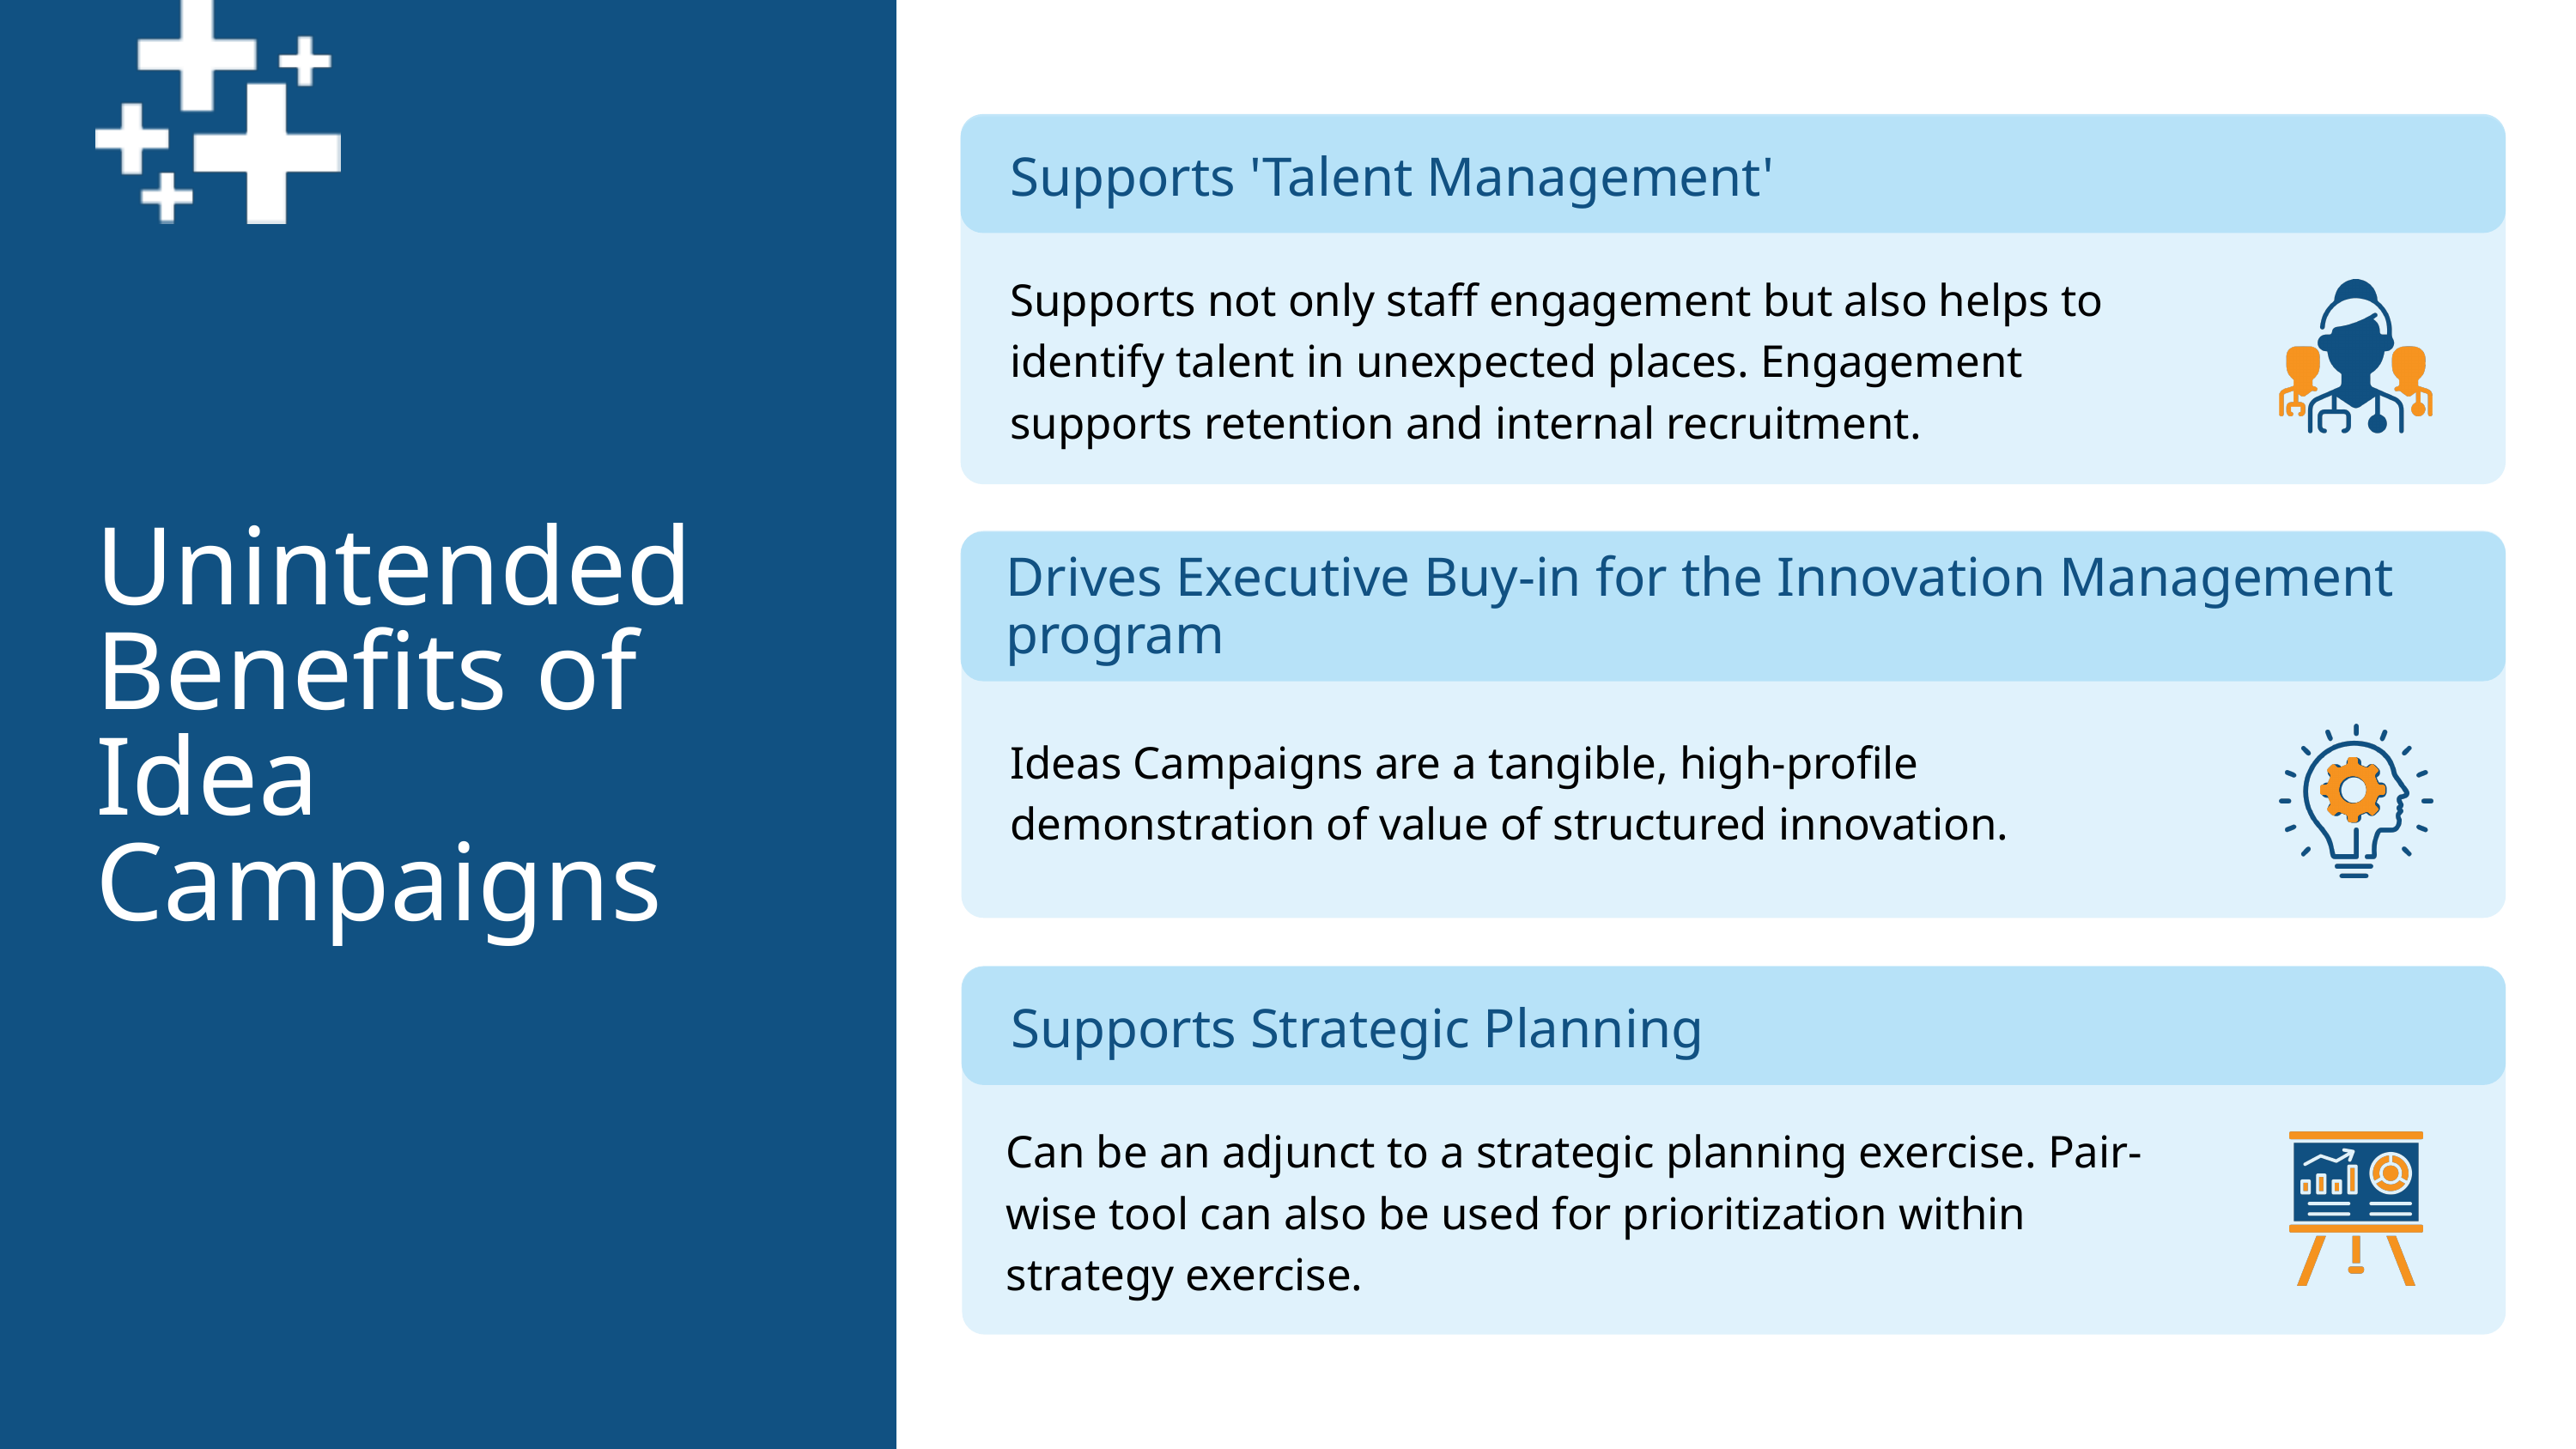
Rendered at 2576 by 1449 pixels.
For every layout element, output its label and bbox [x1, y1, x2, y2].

text_box [0, 0, 897, 1449]
text_box [960, 113, 2506, 233]
text_box [961, 689, 2506, 919]
picture [2279, 279, 2433, 434]
text_box [962, 1094, 2506, 1335]
text_box [960, 530, 2506, 682]
text_box [961, 966, 2506, 1086]
text_box [960, 241, 2506, 485]
picture [95, 0, 341, 224]
text_box [2278, 724, 2433, 879]
picture [2289, 1131, 2423, 1286]
